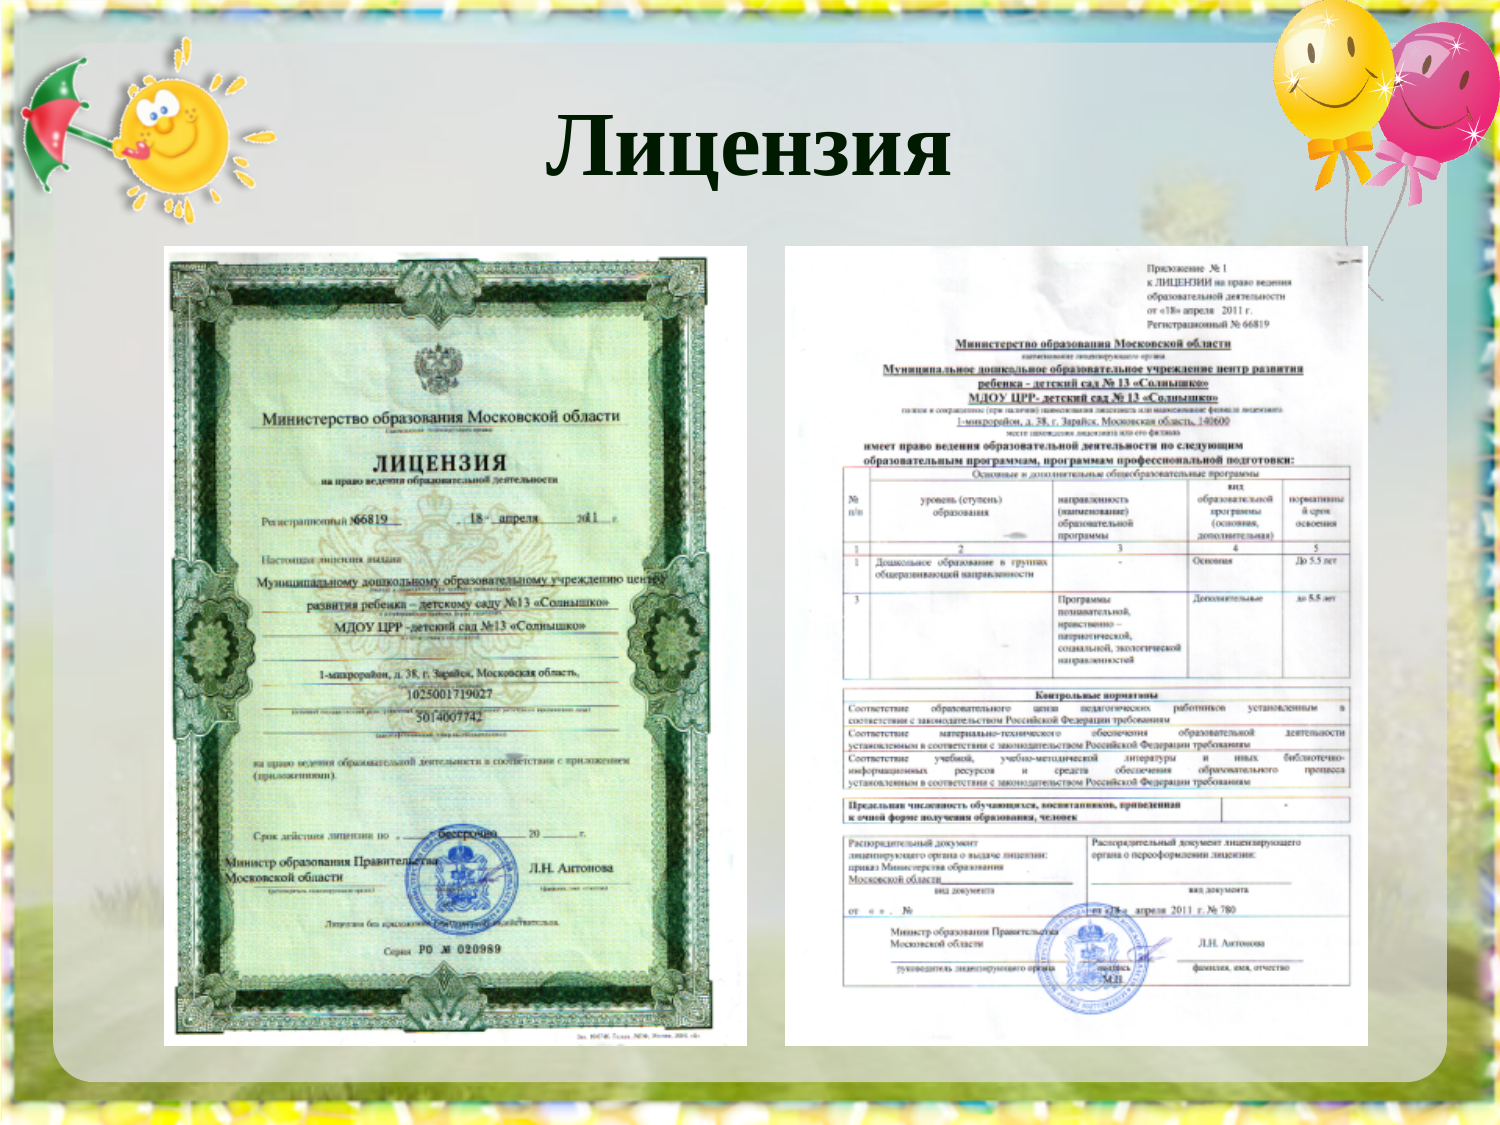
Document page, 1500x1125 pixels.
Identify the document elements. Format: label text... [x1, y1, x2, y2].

picture [0, 0, 1500, 1125]
title Лицензия [75, 45, 1425, 233]
